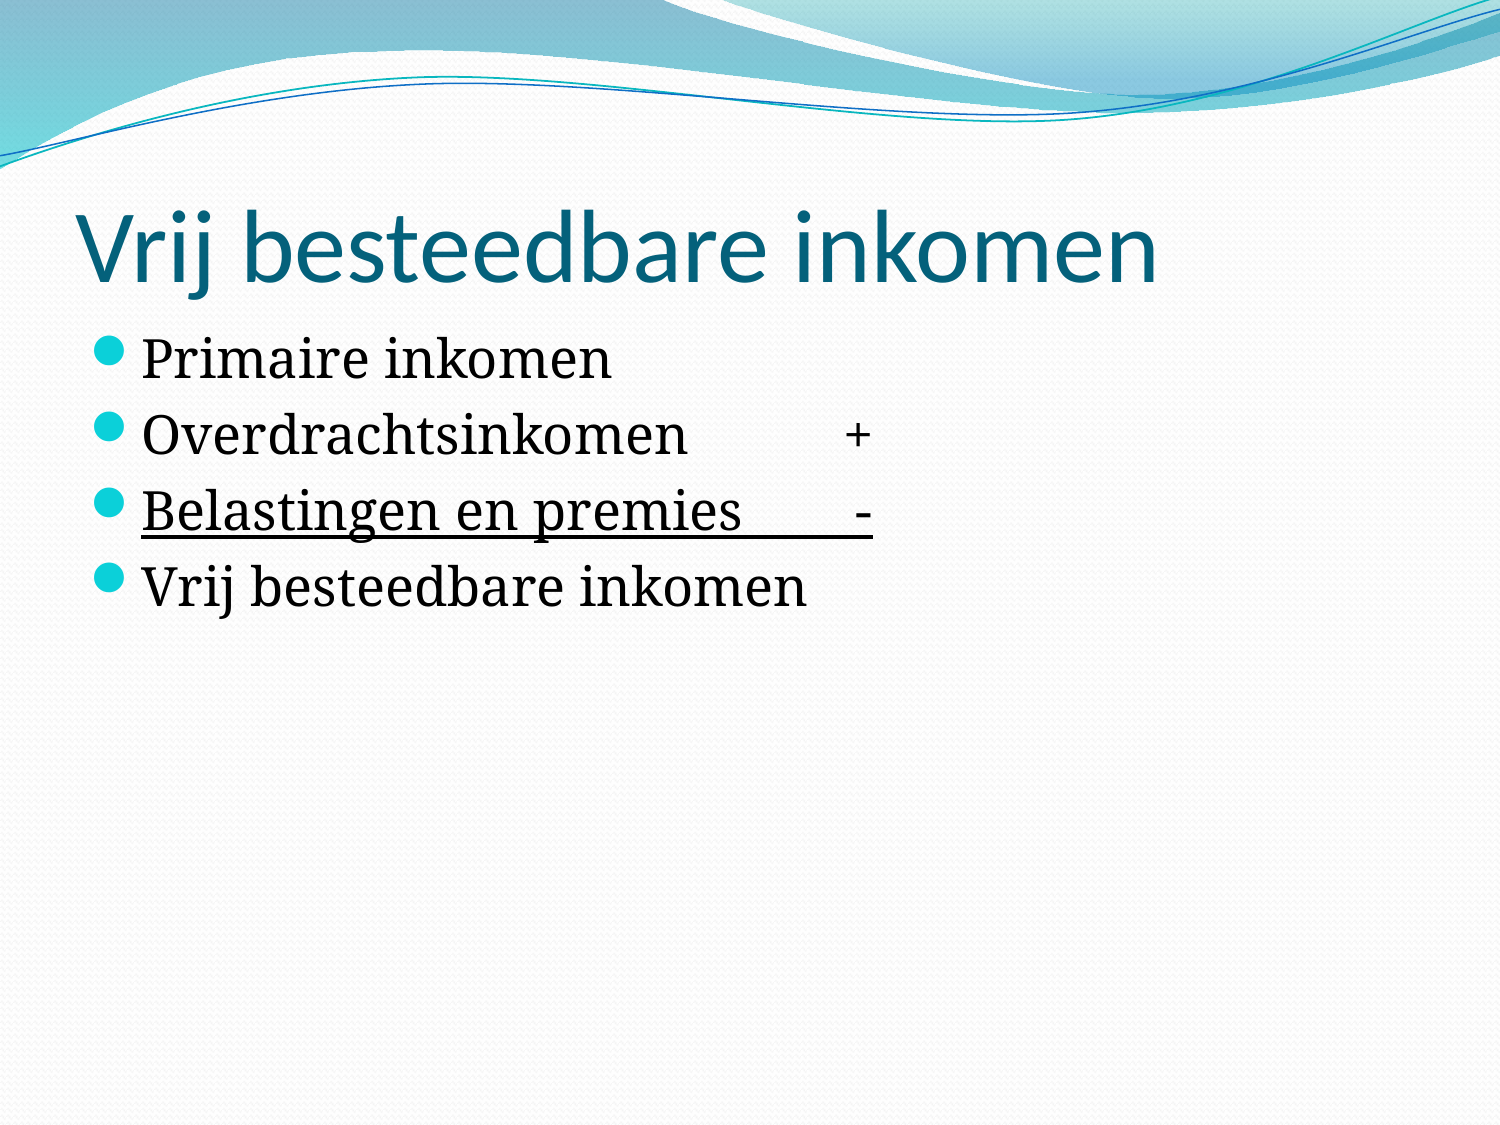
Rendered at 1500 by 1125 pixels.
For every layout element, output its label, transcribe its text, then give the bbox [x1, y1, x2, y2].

title Vrij besteedbare inkomen [75, 115, 1425, 303]
list Primaire inkomen Overdrachtsinkomen + Belastingen en premies - Vrij besteedbare inkomen [75, 317, 1425, 1038]
